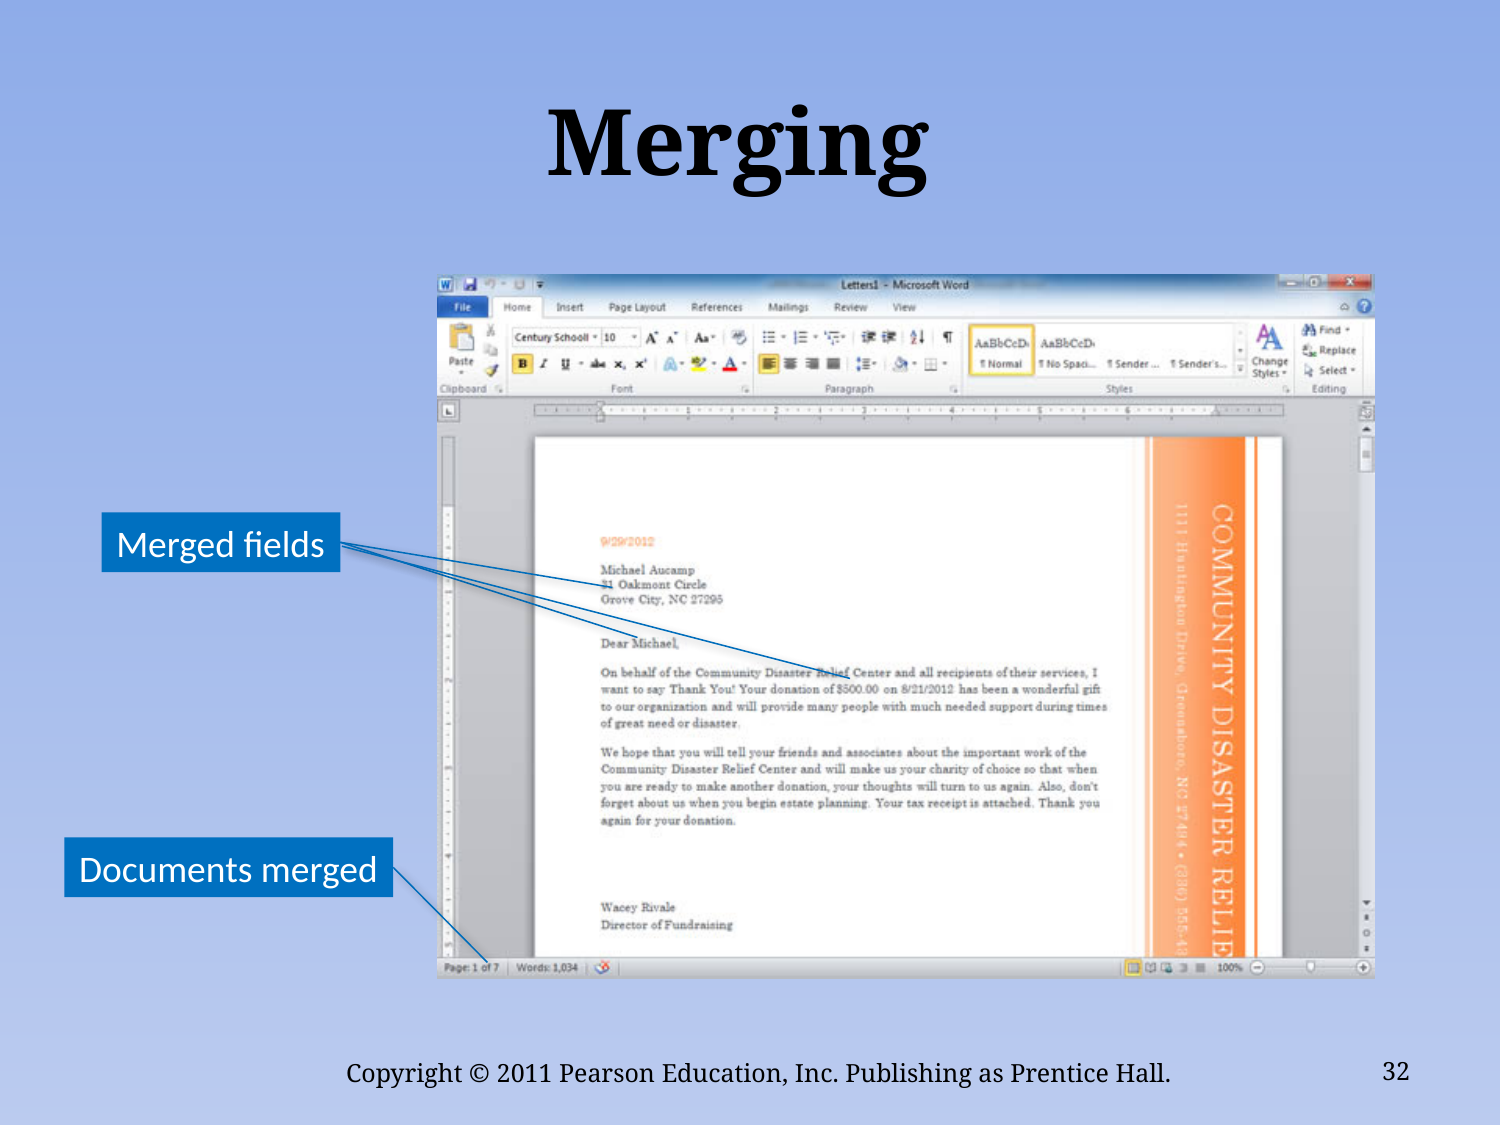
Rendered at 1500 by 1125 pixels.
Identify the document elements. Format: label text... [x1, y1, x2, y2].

title Merging [75, 45, 1425, 233]
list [437, 274, 1376, 979]
footer Copyright © 2011 Pearson Education, Inc. Publishing as Prentice Hall. [312, 1042, 1213, 1103]
slide_number 32 [1312, 1042, 1425, 1103]
text_box Documents merged [64, 837, 394, 898]
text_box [341, 545, 851, 679]
text_box Merged fields [101, 512, 341, 573]
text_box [395, 867, 488, 963]
